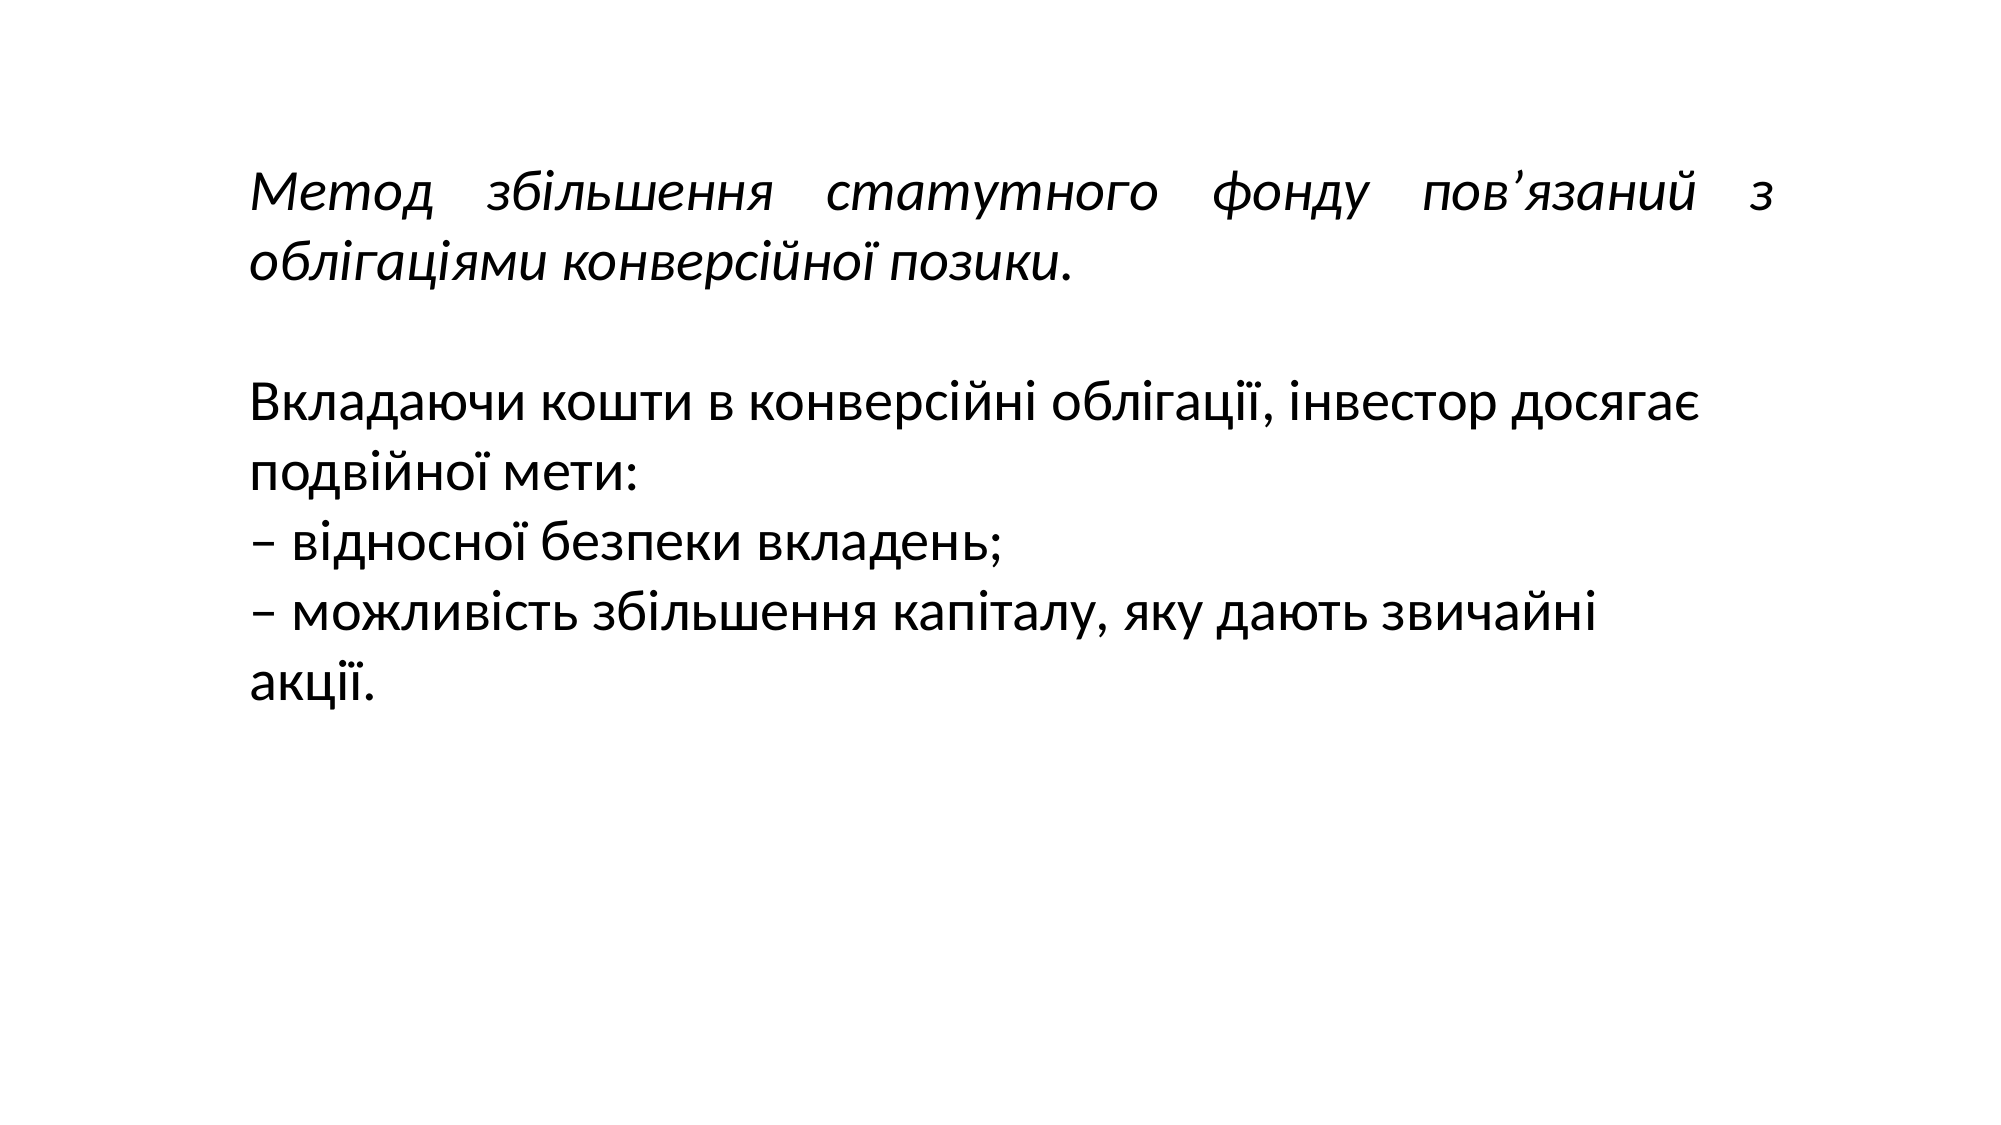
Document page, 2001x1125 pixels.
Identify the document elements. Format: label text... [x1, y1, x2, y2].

text_box Метод збільшення статутного фонду пов’язаний з облігаціями конверсійної позики. Вкладаючи кошти в конверсійні облігації, інвестор досягає подвійної мети: – відносної безпеки вкладень; – можливість збільшення капіталу, яку дають звичайні акції. [234, 144, 1790, 720]
